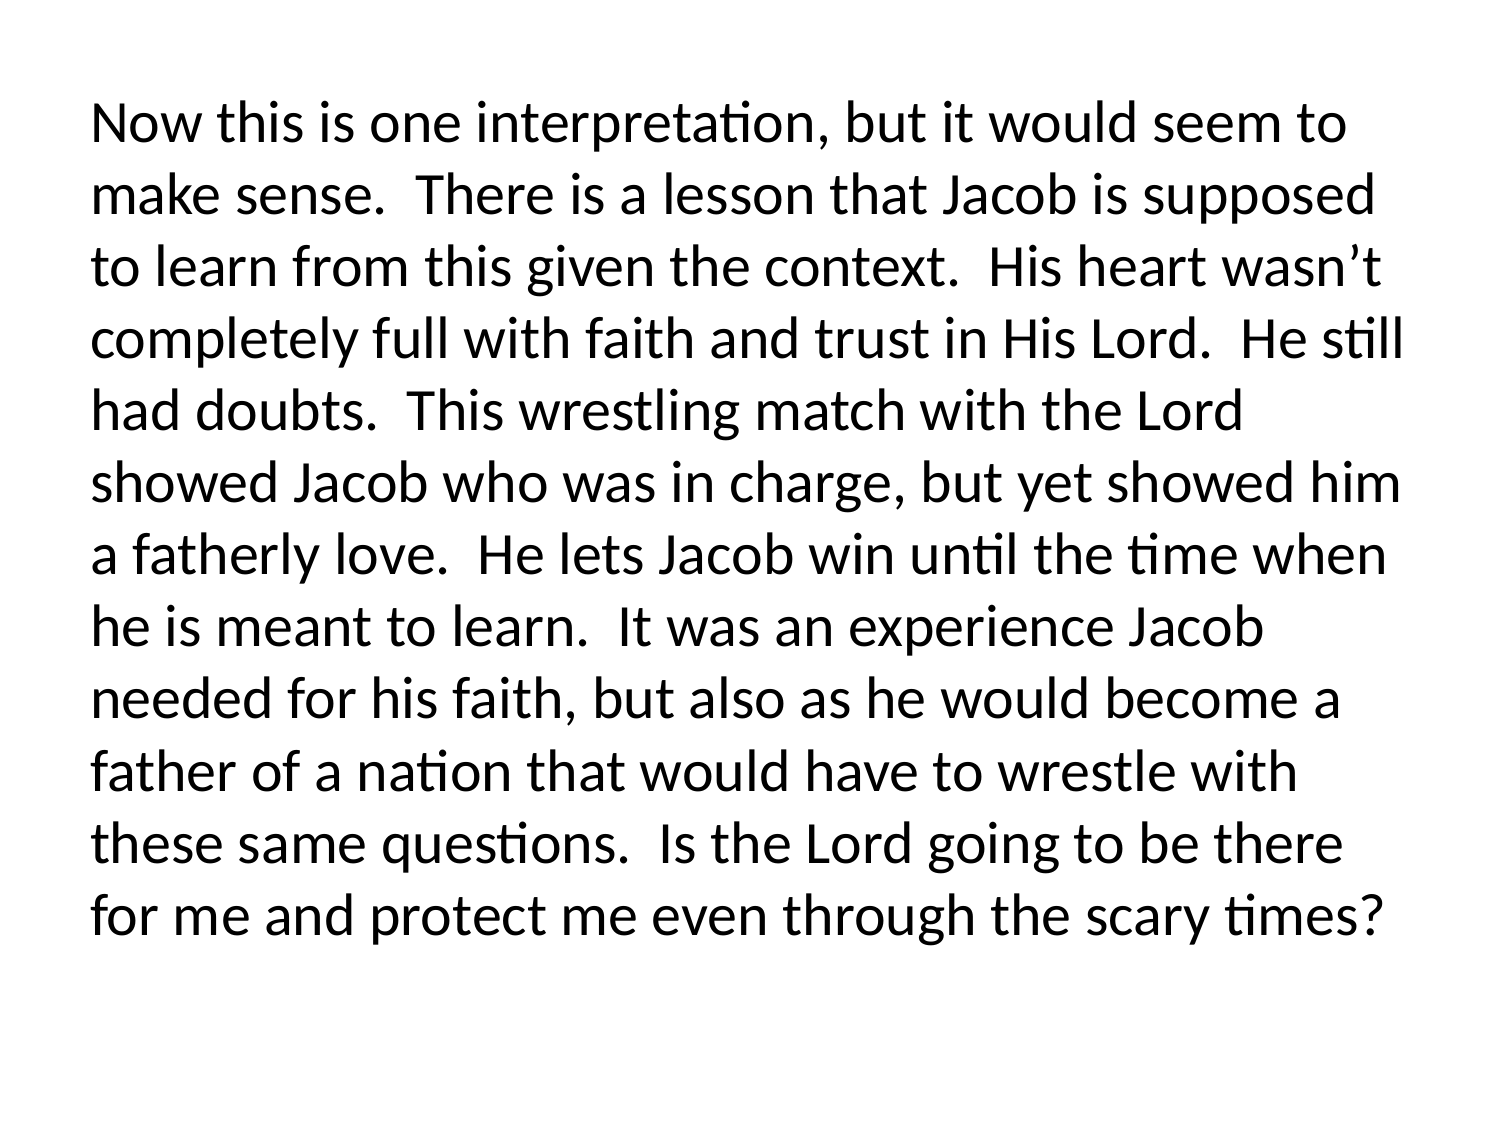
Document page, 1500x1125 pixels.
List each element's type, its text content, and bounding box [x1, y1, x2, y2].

list Now this is one interpretation, but it would seem to make sense. There is a lesson that Jacob is supposed to learn from this given the context. His heart wasn’t completely full with faith and trust in His Lord. He still had doubts. This wrestling match with the Lord showed Jacob who was in charge, but yet showed him a fatherly love. He lets Jacob win until the time when he is meant to learn. It was an experience Jacob needed for his faith, but also as he would become a father of a nation that would have to wrestle with these same questions. Is the Lord going to be there for me and protect me even through the scary times? [75, 75, 1425, 1005]
